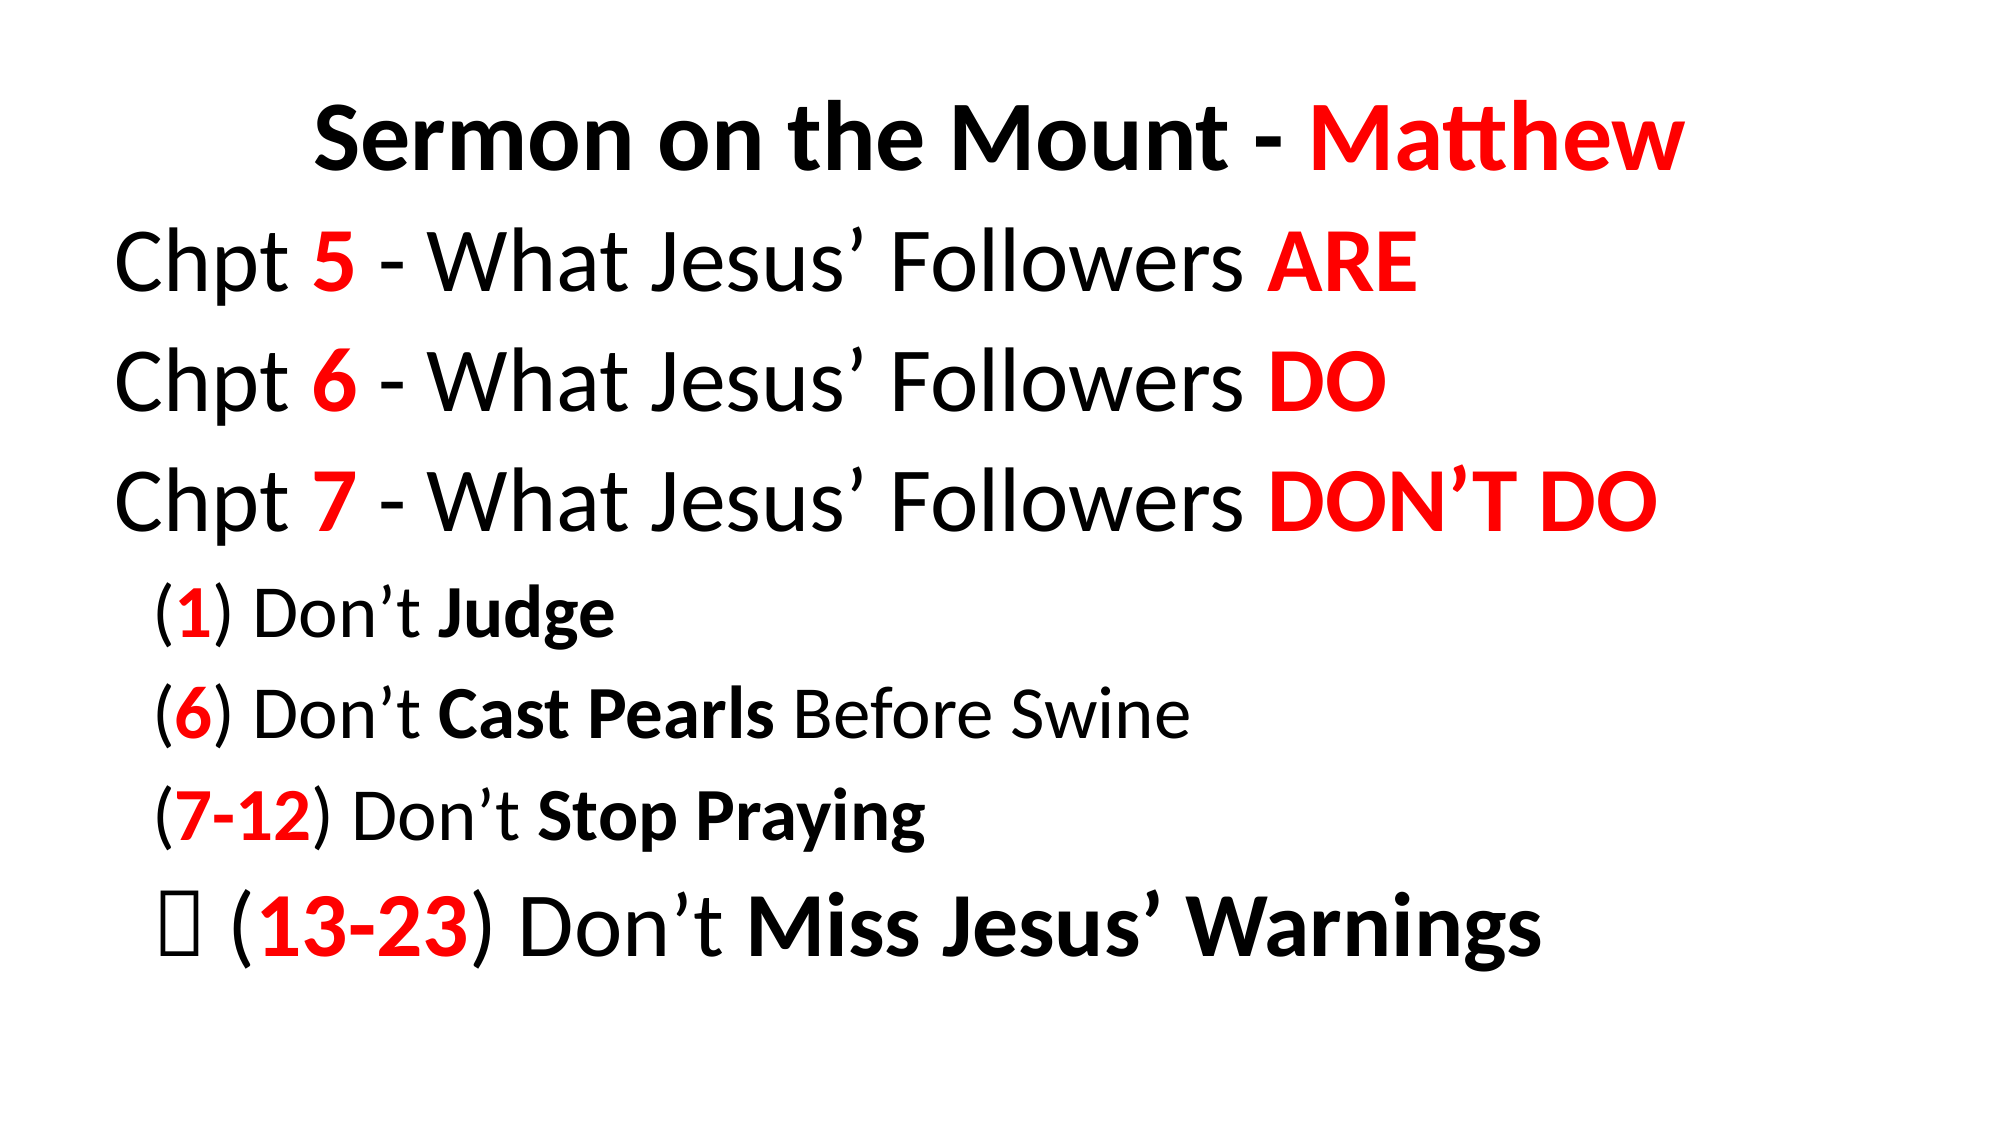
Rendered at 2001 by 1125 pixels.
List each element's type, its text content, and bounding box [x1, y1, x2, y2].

subtitle Sermon on the Mount - Matthew Chpt 5 - What Jesus’ Followers ARE Chpt 6 - What Jesus’ Followers DO Chpt 7 - What Jesus’ Followers DON’T DO (1) Don’t Judge (6) Don’t Cast Pearls Before Swine (7-12) Don’t Stop Praying  (13-23) Don’t Miss Jesus’ Warnings [99, 76, 1901, 1040]
